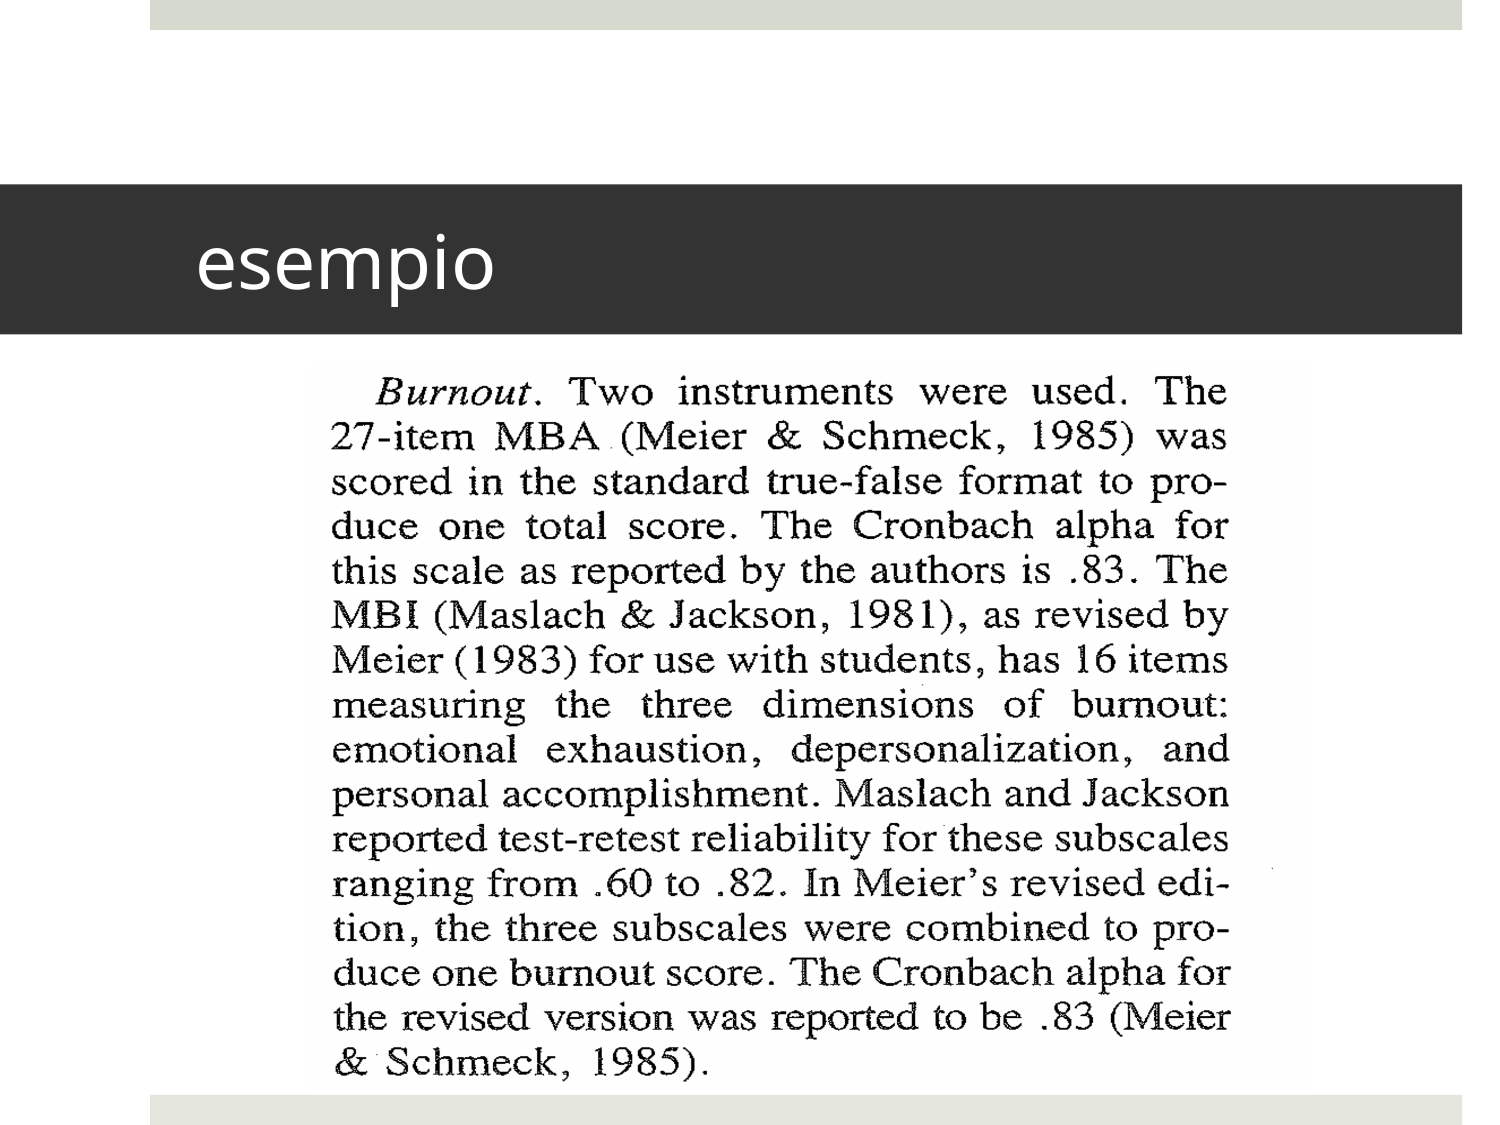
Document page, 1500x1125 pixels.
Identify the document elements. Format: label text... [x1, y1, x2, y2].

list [0, 361, 1500, 1091]
title esempio [0, 184, 1463, 335]
